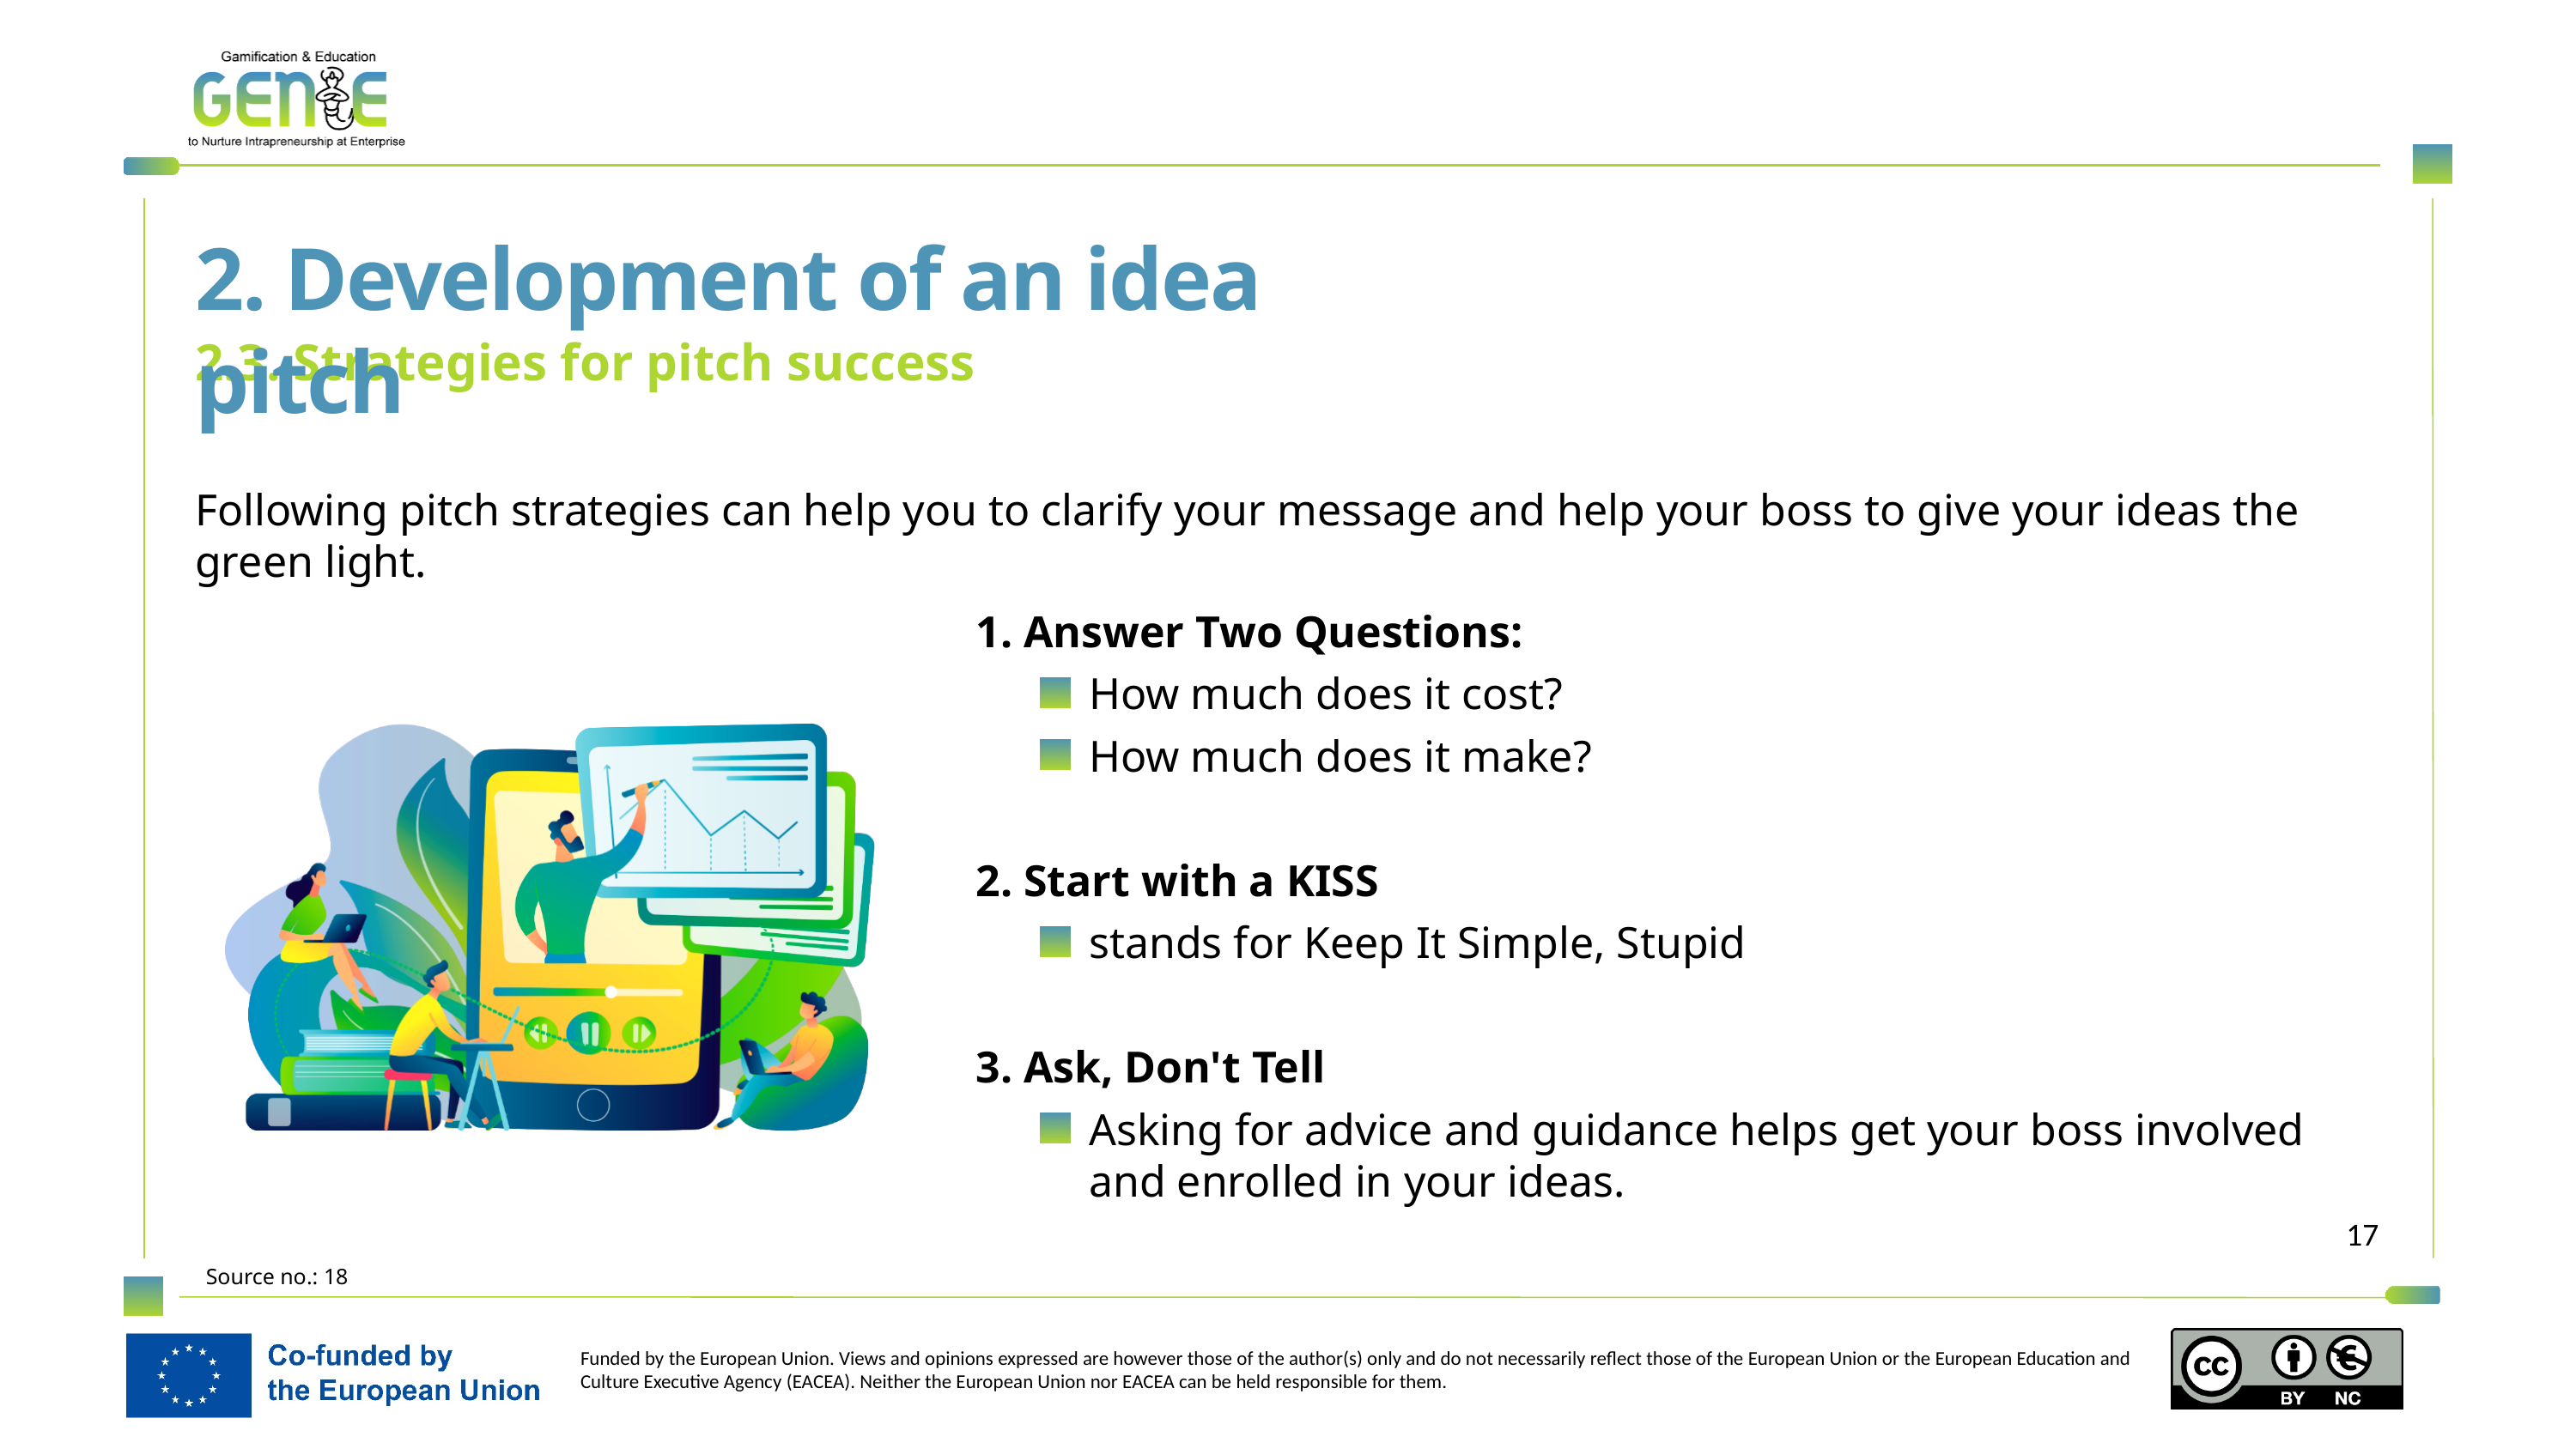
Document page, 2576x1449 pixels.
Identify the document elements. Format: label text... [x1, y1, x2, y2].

picture [124, 157, 179, 175]
picture [2171, 1328, 2403, 1410]
picture [225, 724, 875, 1131]
picture [111, 1328, 562, 1423]
text_box 1. Answer Two Questions: How much does it cost? How much does it make? 2. Start with a KISS stands for Keep It Simple, Stupid 3. Ask, Don't Tell Asking for advice and guidance helps get your boss involved and enrolled in your ideas. [963, 597, 2404, 1131]
picture [182, 45, 408, 151]
picture [1040, 926, 1071, 957]
picture [1040, 1113, 1071, 1143]
text_box Source no.: 18 [193, 1257, 1771, 1296]
picture [2413, 144, 2452, 184]
text_box 2.3. Strategies for pitch success [182, 324, 1573, 396]
picture [1040, 677, 1071, 708]
picture [2385, 1286, 2440, 1304]
picture [1040, 739, 1071, 770]
picture [124, 1276, 163, 1316]
text_box 2. Development of an idea pitch [182, 217, 1471, 336]
text_box Following pitch strategies can help you to clarify your message and help your boss to give your ideas the green light. [182, 476, 2372, 594]
